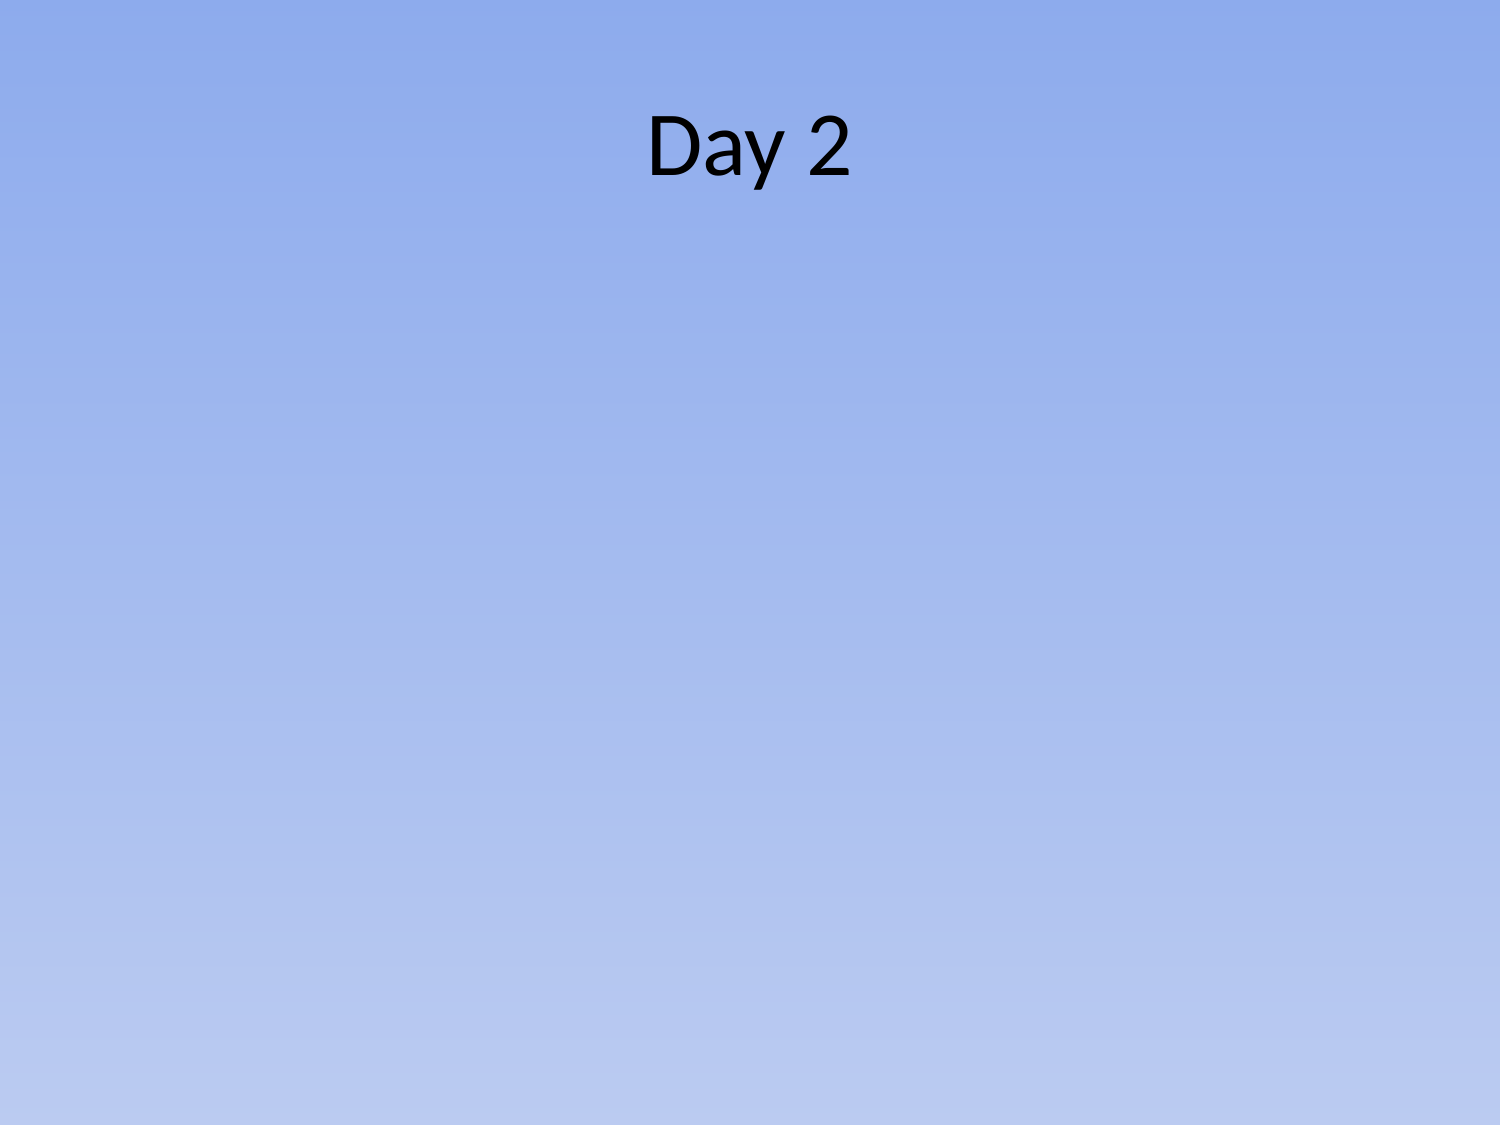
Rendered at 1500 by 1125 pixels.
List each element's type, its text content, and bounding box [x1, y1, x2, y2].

title Day 2 [74, 44, 1426, 233]
